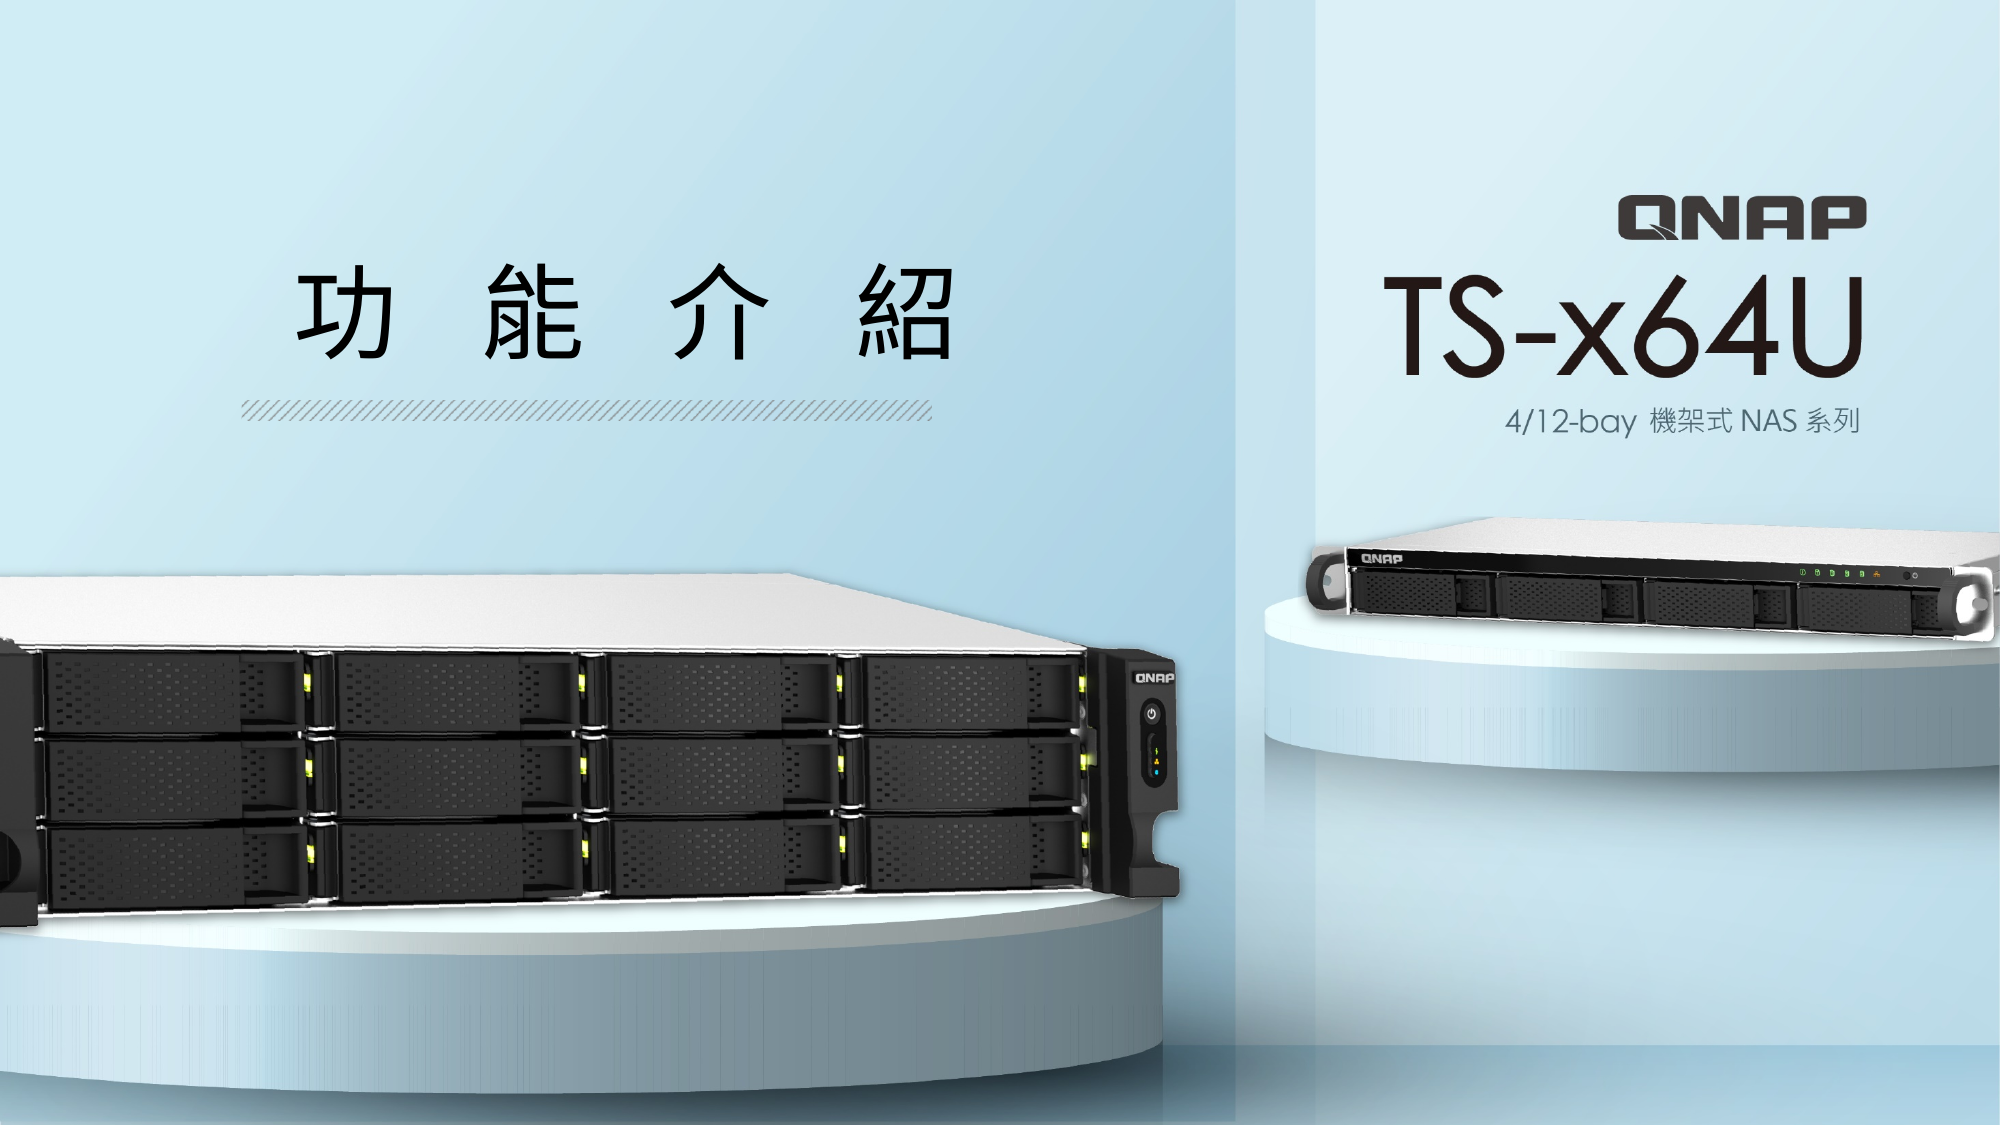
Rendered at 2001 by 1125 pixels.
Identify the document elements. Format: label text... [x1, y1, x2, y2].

text_box 功能介紹 [184, 214, 1069, 421]
picture [0, 0, 2000, 1125]
